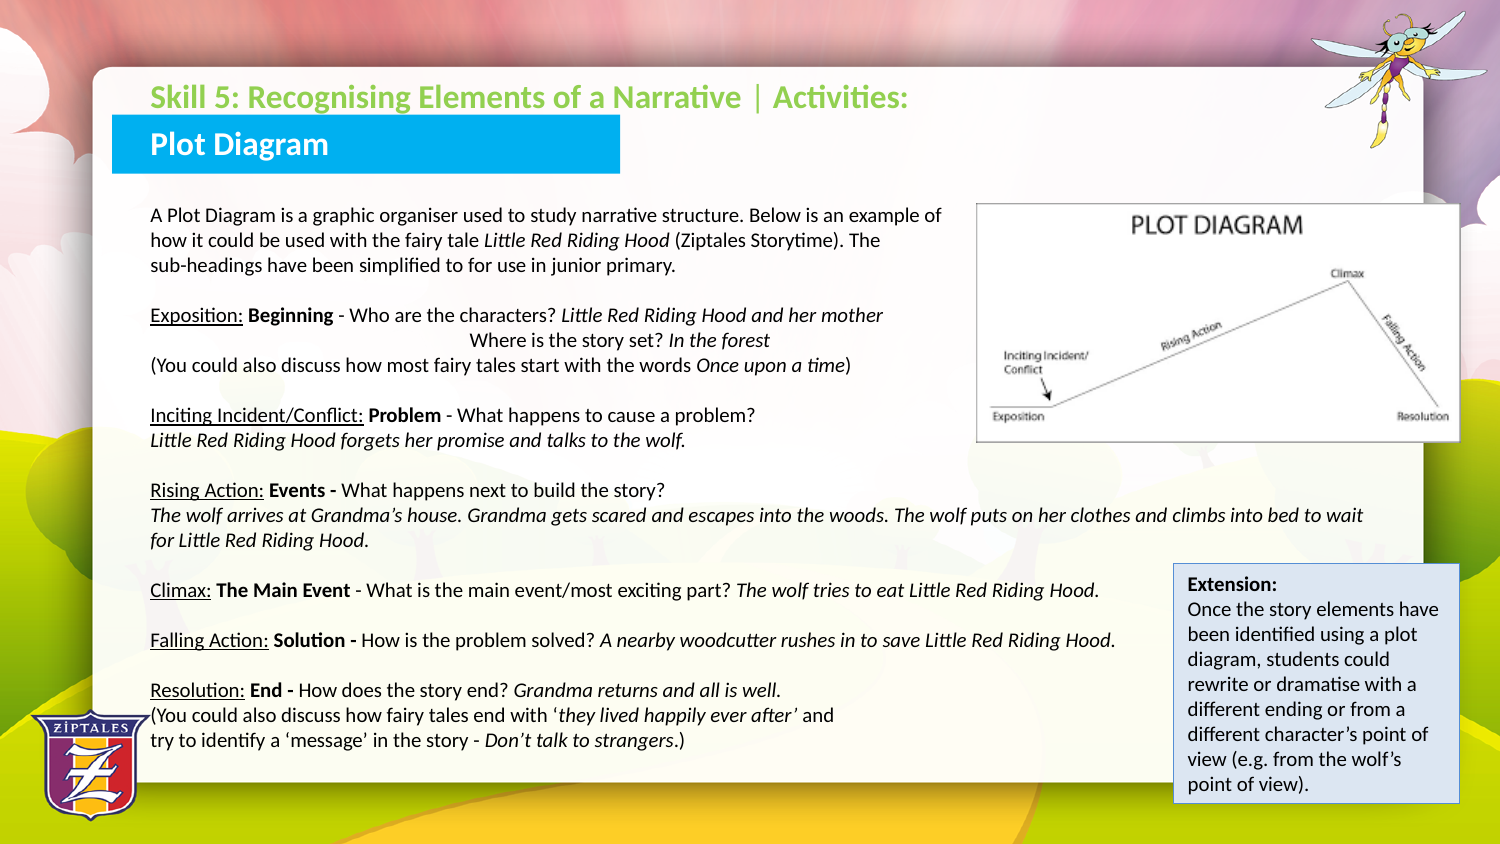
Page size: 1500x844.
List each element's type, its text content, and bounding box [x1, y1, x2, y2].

picture [0, 0, 1500, 844]
text_box [110, 113, 135, 176]
text_box Extension: Once the story elements have been identified using a plot diagram, students could rewrite or dramatise with a different ending or from a different character’s point of view (e.g. from the wolf’s point of view). [1173, 563, 1460, 804]
text_box Skill 5: Recognising Elements of a Narrative | Activities: Plot Diagram A Plot Diagram is a graphic organiser used to study narrative structure. Below is an example of how it could be used with the fairy tale Little Red Riding Hood (Ziptales Storytime). The sub-headings have been simplified to for use in junior primary. Exposition: Beginning - Who are the characters? Little Red Riding Hood and her mother Where is the story set? In the forest (You could also discuss how most fairy tales start with the words Once upon a time) Inciting Incident/Conflict: Problem - What happens to cause a problem? Little Red Riding Hood forgets her promise and talks to the wolf. Rising Action: Events - What happens next to build the story? The wolf arrives at Grandma’s house. Grandma gets scared and escapes into the woods. The wolf puts on her clothes and climbs into bed to wait for Little Red Riding Hood. Climax: The Main Event - What is the main event/most exciting part? The wolf tries to eat Little Red Riding Hood. Falling Action: Solution - How is the problem solved? A nearby woodcutter rushes in to save Little Red Riding Hood. Resolution: End - How does the story end? Grandma returns and all is well. (You could also discuss how fairy tales end with ‘they lived happily ever after’ and try to identify a ‘message’ in the story - Don’t talk to strangers.) [135, 67, 1388, 809]
